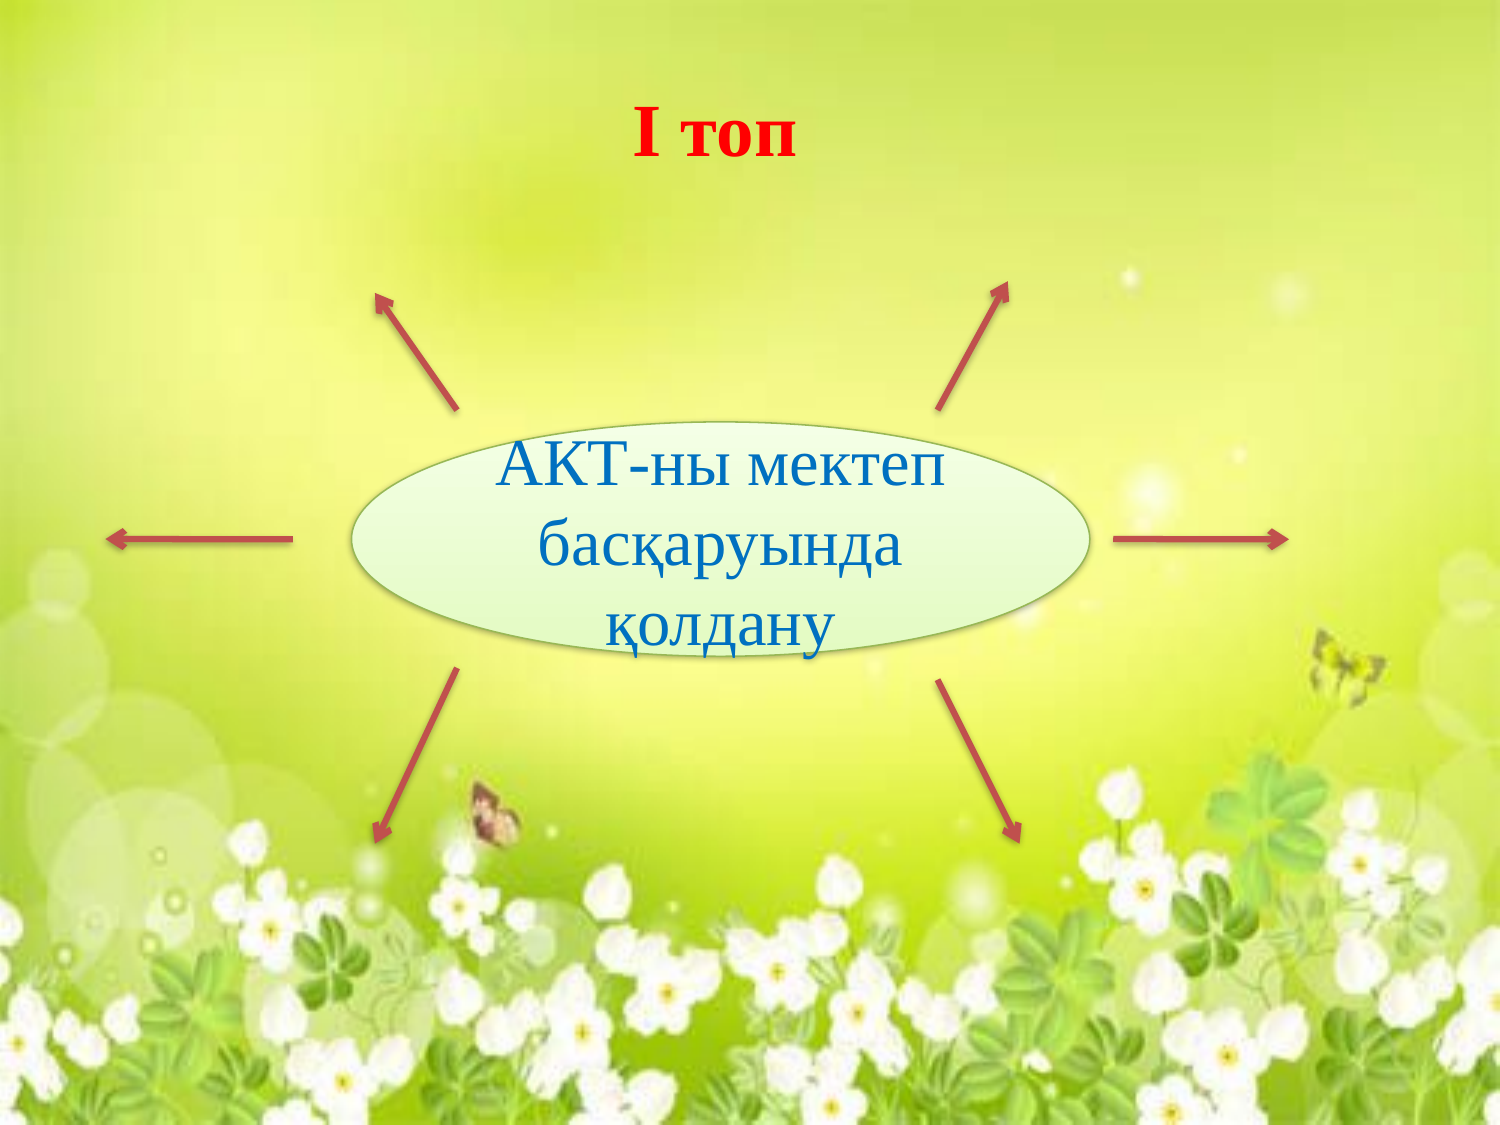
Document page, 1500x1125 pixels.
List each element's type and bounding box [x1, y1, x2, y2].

text_box [907, 310, 1038, 382]
text_box [327, 714, 505, 798]
picture [0, 0, 1500, 1125]
text_box [896, 720, 1061, 803]
text_box [357, 310, 475, 393]
